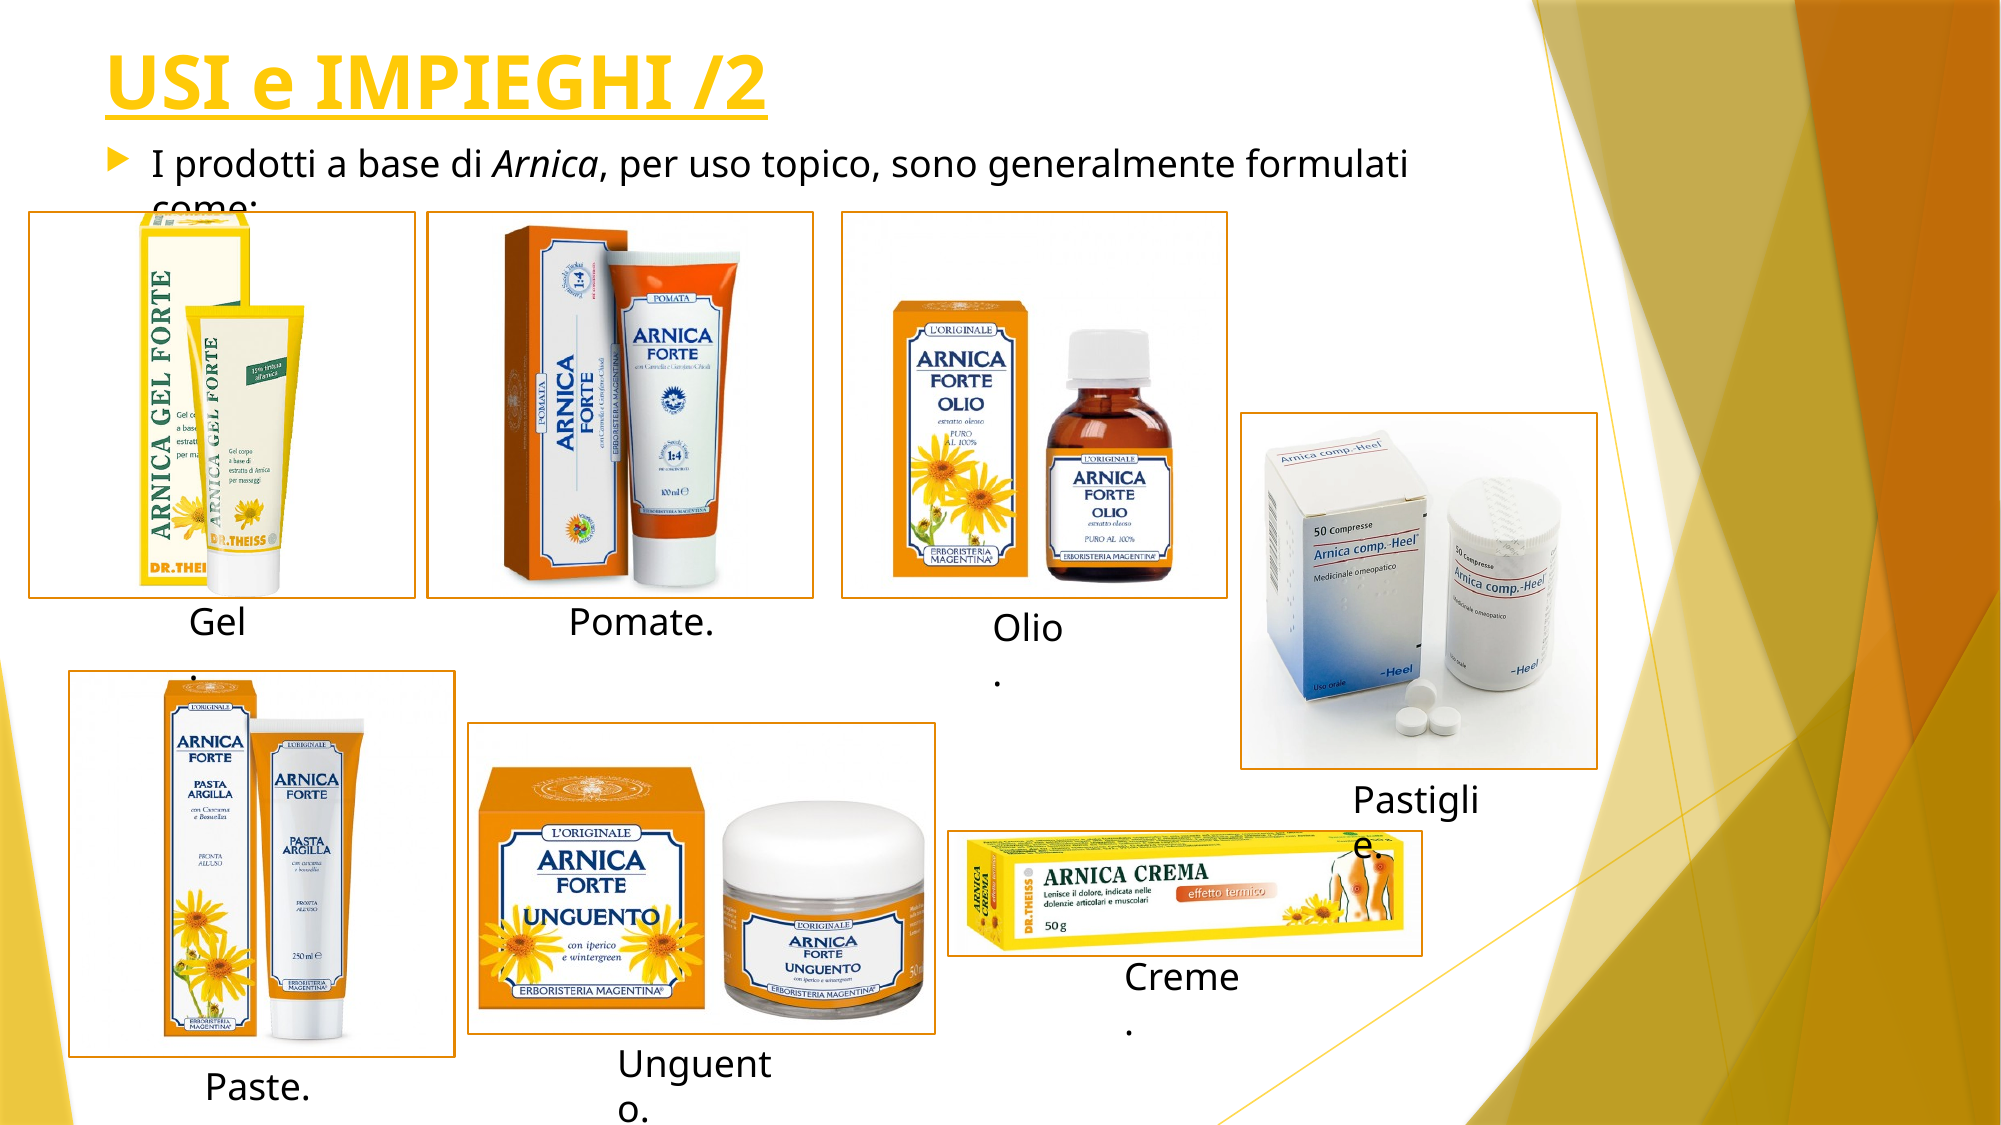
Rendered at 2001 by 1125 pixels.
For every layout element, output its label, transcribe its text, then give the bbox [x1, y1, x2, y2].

picture [69, 671, 454, 1057]
picture [468, 723, 935, 1034]
text_box Pastiglie. [1337, 778, 1504, 873]
text_box Pomate. [553, 606, 731, 651]
picture [29, 212, 415, 598]
text_box I prodotti a base di Arnica, per uso topico, sono generalmente formulati come: [90, 133, 1449, 283]
picture [1241, 413, 1597, 769]
text_box Unguento. [602, 1041, 801, 1125]
text_box Gel. [173, 606, 270, 670]
picture [948, 831, 1422, 956]
text_box USI e IMPIEGHI /2 [90, 26, 1091, 132]
text_box Olio. [977, 606, 1085, 702]
text_box Creme. [1109, 965, 1261, 1050]
text_box Paste. [189, 1065, 334, 1116]
picture [427, 212, 813, 598]
picture [842, 212, 1227, 598]
